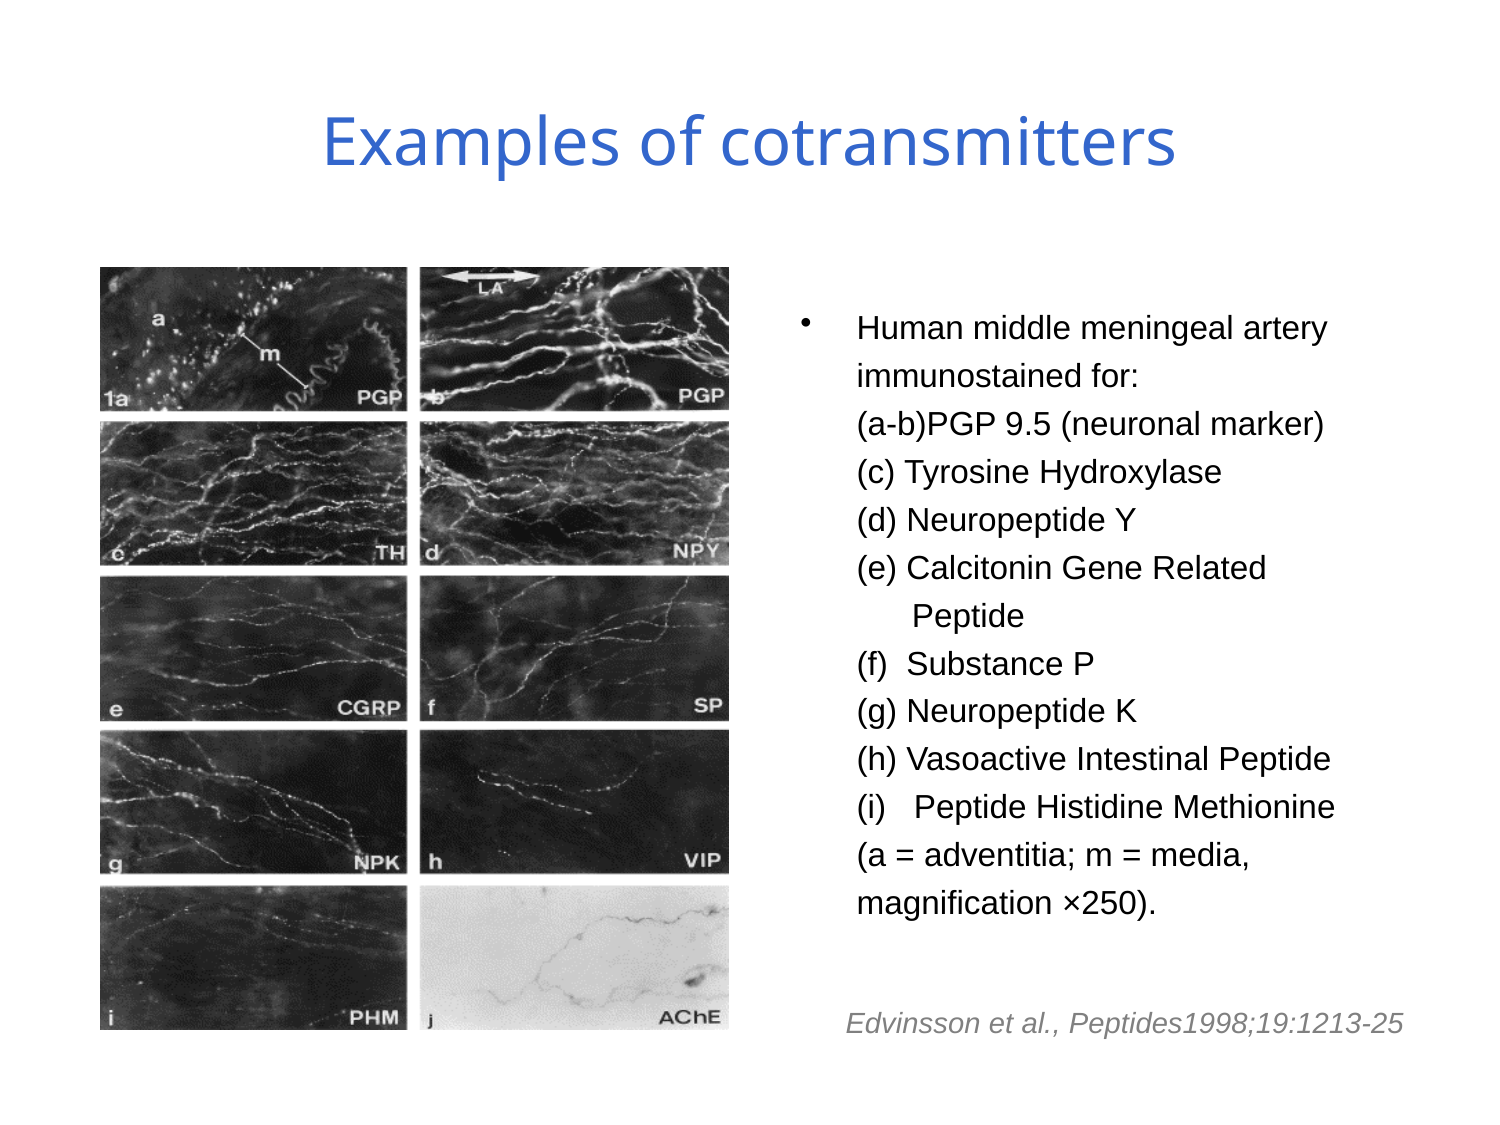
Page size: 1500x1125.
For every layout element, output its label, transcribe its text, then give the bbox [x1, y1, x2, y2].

picture [99, 266, 729, 1030]
title Examples of cotransmitters [74, 44, 1426, 233]
list Human middle meningeal artery immunostained for: (a-b)PGP 9.5 (neuronal marker) (c) Tyrosine Hydroxylase (d) Neuropeptide Y (e) Calcitonin Gene Related Peptide (f) Substance P (g) Neuropeptide K (h) Vasoactive Intestinal Peptide (i) Peptide Histidine Methionine (a = adventitia; m = media, magnification ×250). [785, 290, 1436, 977]
text_box Edvinsson et al., Peptides1998;19:1213-25 [830, 996, 1420, 1047]
